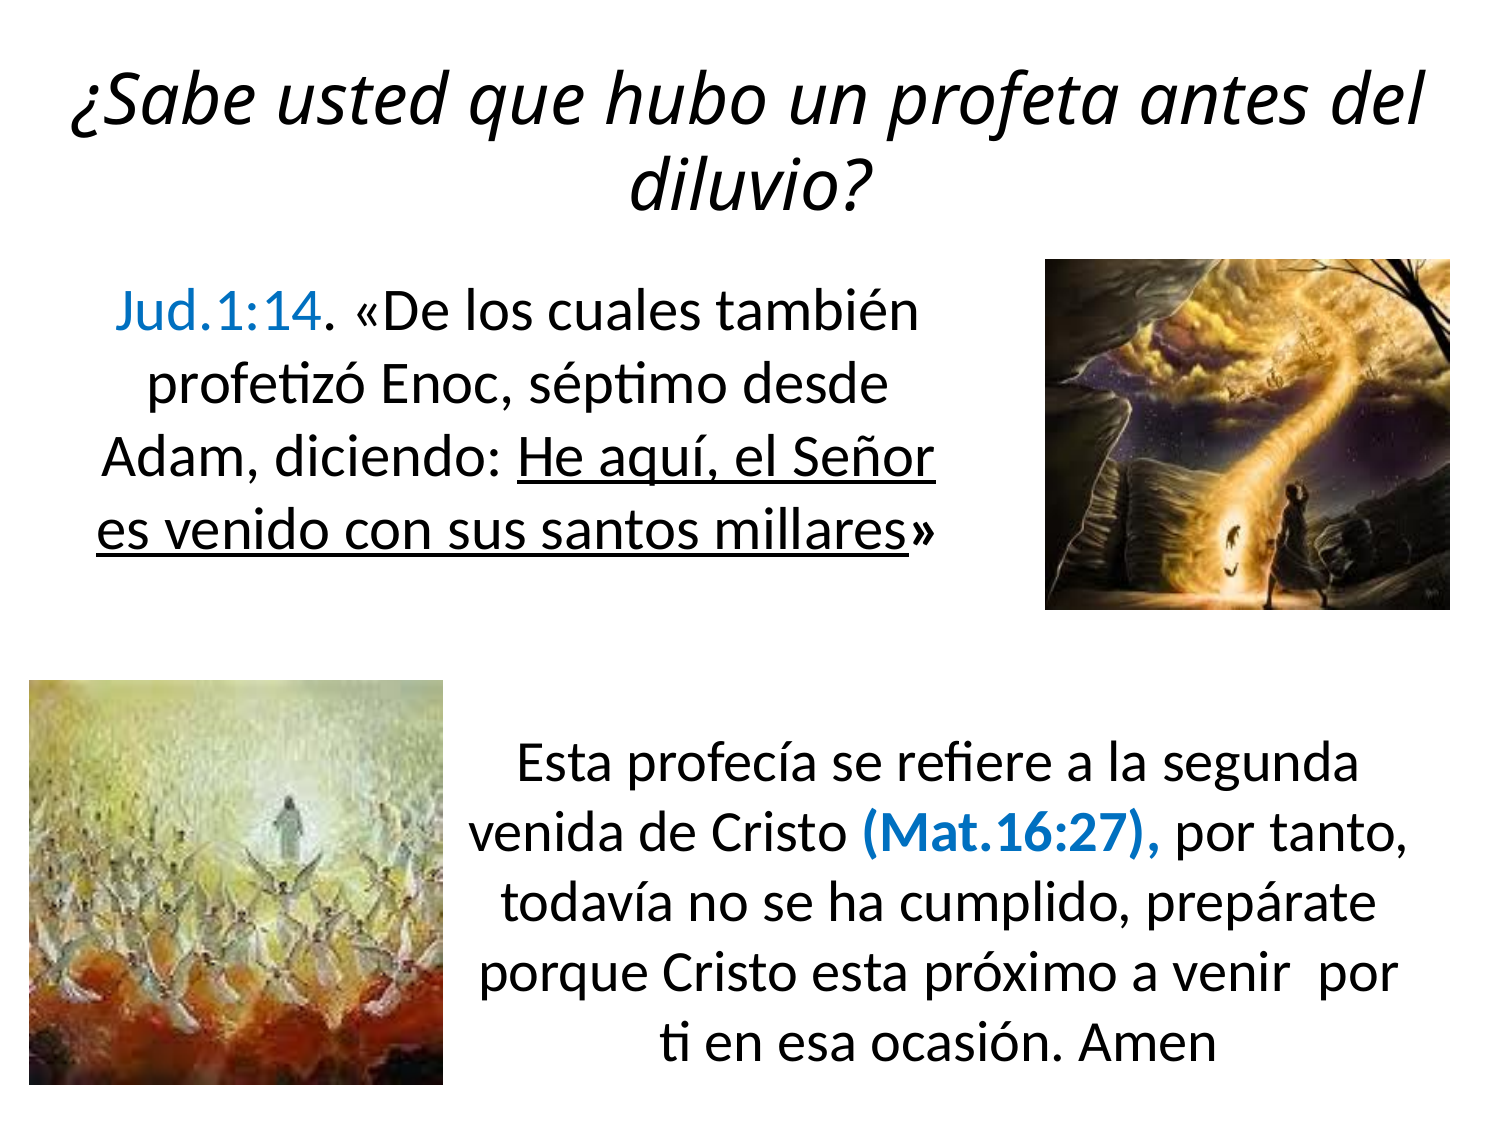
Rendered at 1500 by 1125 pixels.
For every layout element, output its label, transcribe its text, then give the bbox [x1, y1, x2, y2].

picture [1045, 259, 1451, 610]
text_box Esta profecía se refiere a la segunda venida de Cristo (Mat.16:27), por tanto, todavía no se ha cumplido, prepárate porque Cristo esta próximo a venir por ti en esa ocasión. Amen [448, 716, 1435, 1081]
list Jud.1:14. «De los cuales también profetizó Enoc, séptimo desde Adam, diciendo: He aquí, el Señor es venido con sus santos millares» [75, 262, 963, 610]
picture [29, 680, 444, 1085]
title ¿Sabe usted que hubo un profeta antes del diluvio? [0, 45, 1500, 233]
